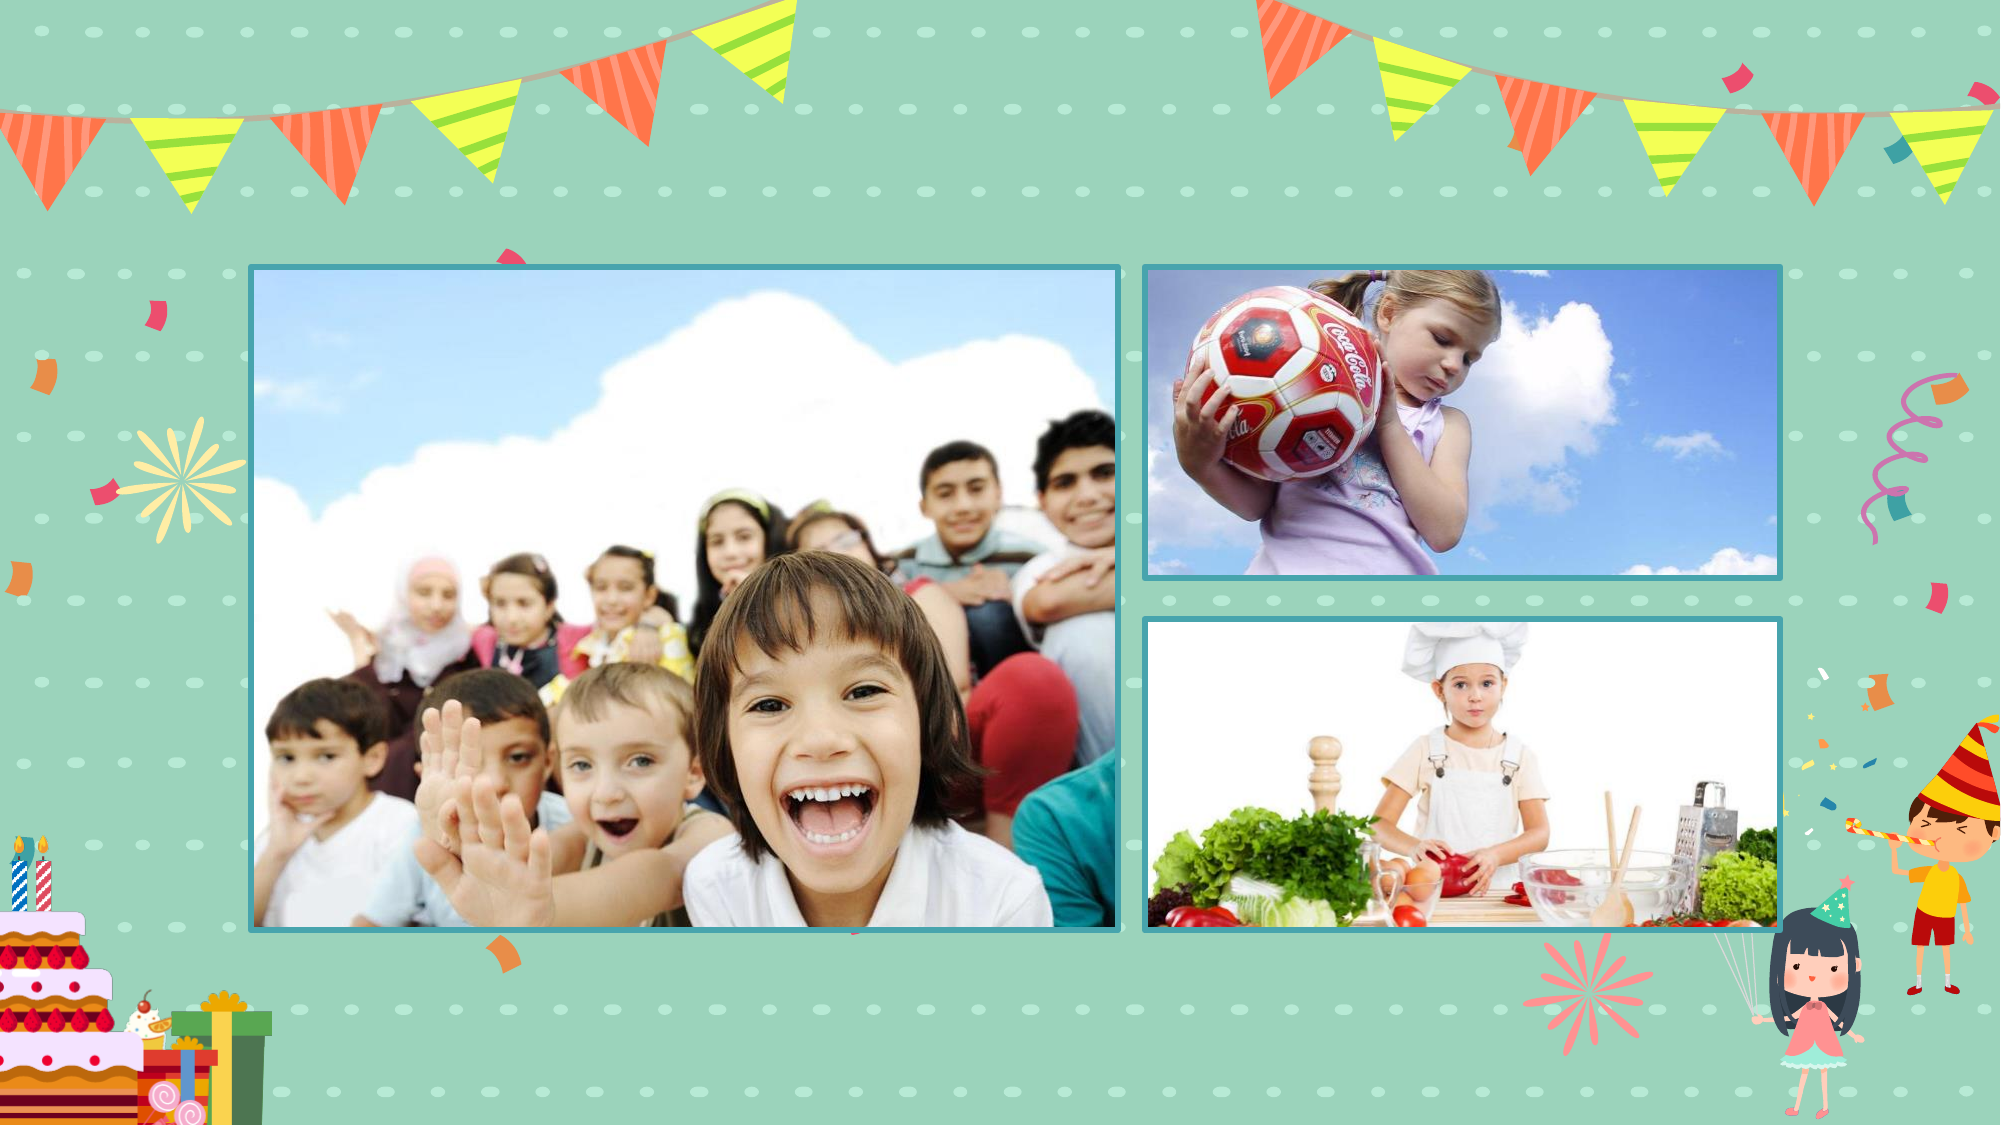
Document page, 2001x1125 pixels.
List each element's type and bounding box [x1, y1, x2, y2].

picture [1147, 270, 1778, 575]
picture [254, 270, 1115, 928]
picture [0, 835, 272, 1125]
picture [1147, 622, 1778, 928]
